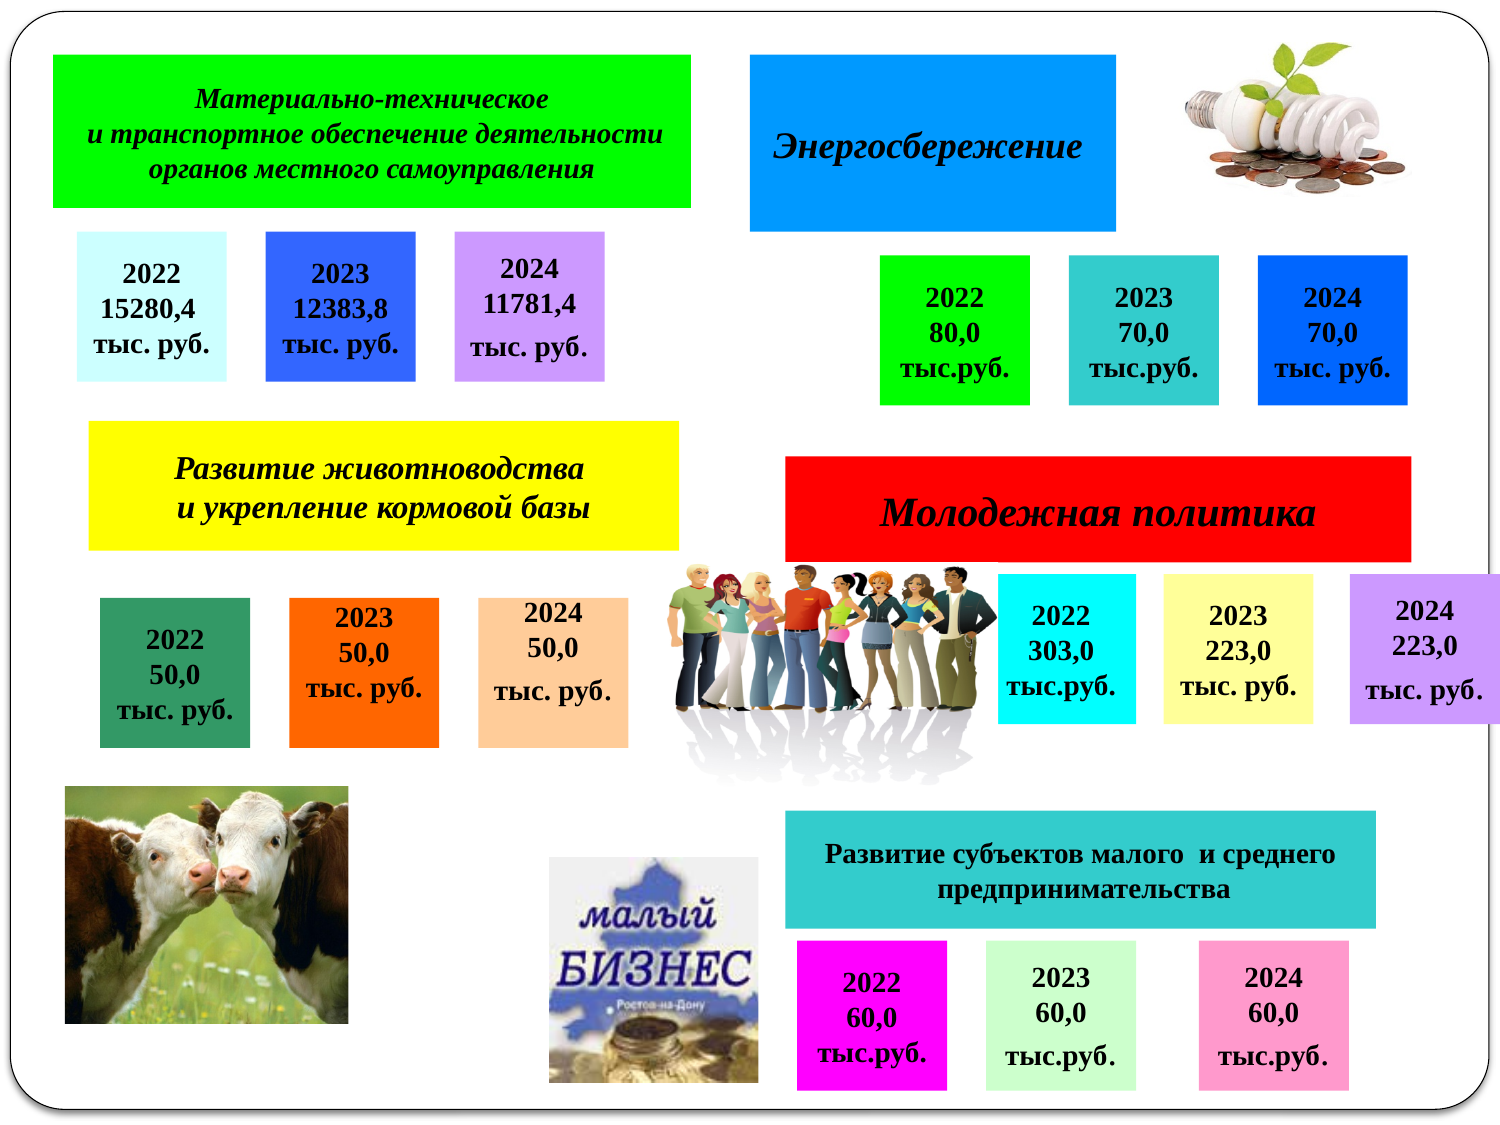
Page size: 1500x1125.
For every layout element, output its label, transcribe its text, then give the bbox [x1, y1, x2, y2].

text_box 2024 60,0 тыс.руб. [1198, 940, 1349, 1091]
text_box 2023 223,0 тыс. руб. [1163, 574, 1314, 725]
text_box [64, 786, 349, 1024]
text_box 2024 70,0 тыс. руб. [1257, 255, 1408, 406]
text_box Энергосбережение [749, 54, 1117, 232]
picture [1174, 42, 1412, 197]
text_box 2024 11781,4 тыс. руб. [454, 231, 605, 382]
text_box 2022 60,0 тыс.руб. [797, 940, 948, 1091]
text_box 2023 50,0 тыс. руб. [289, 597, 440, 748]
text_box 2023 70,0 тыс.руб. [1068, 255, 1219, 406]
text_box Развитие животноводства и укрепление кормовой базы [88, 420, 680, 551]
text_box [549, 857, 759, 1083]
text_box 2022 303,0 тыс.руб. [999, 574, 1137, 725]
text_box 2022 80,0 тыс.руб. [879, 255, 1030, 406]
text_box 2024 223,0 тыс. руб. [1349, 574, 1500, 725]
text_box 2022 15280,4 тыс. руб. [76, 231, 227, 382]
text_box Материально-техническое и транспортное обеспечение деятельности органов местного самоуправления [53, 54, 691, 208]
text_box Молодежная политика [785, 456, 1412, 563]
text_box 2023 12383,8 тыс. руб. [265, 231, 416, 382]
text_box Развитие субъектов малого и среднего предпринимательства [785, 810, 1376, 929]
text_box [667, 562, 999, 787]
text_box 2024 50,0 тыс. руб. [478, 597, 629, 748]
text_box 2022 50,0 тыс. руб. [100, 597, 251, 748]
text_box 2023 60,0 тыс.руб. [986, 940, 1137, 1091]
